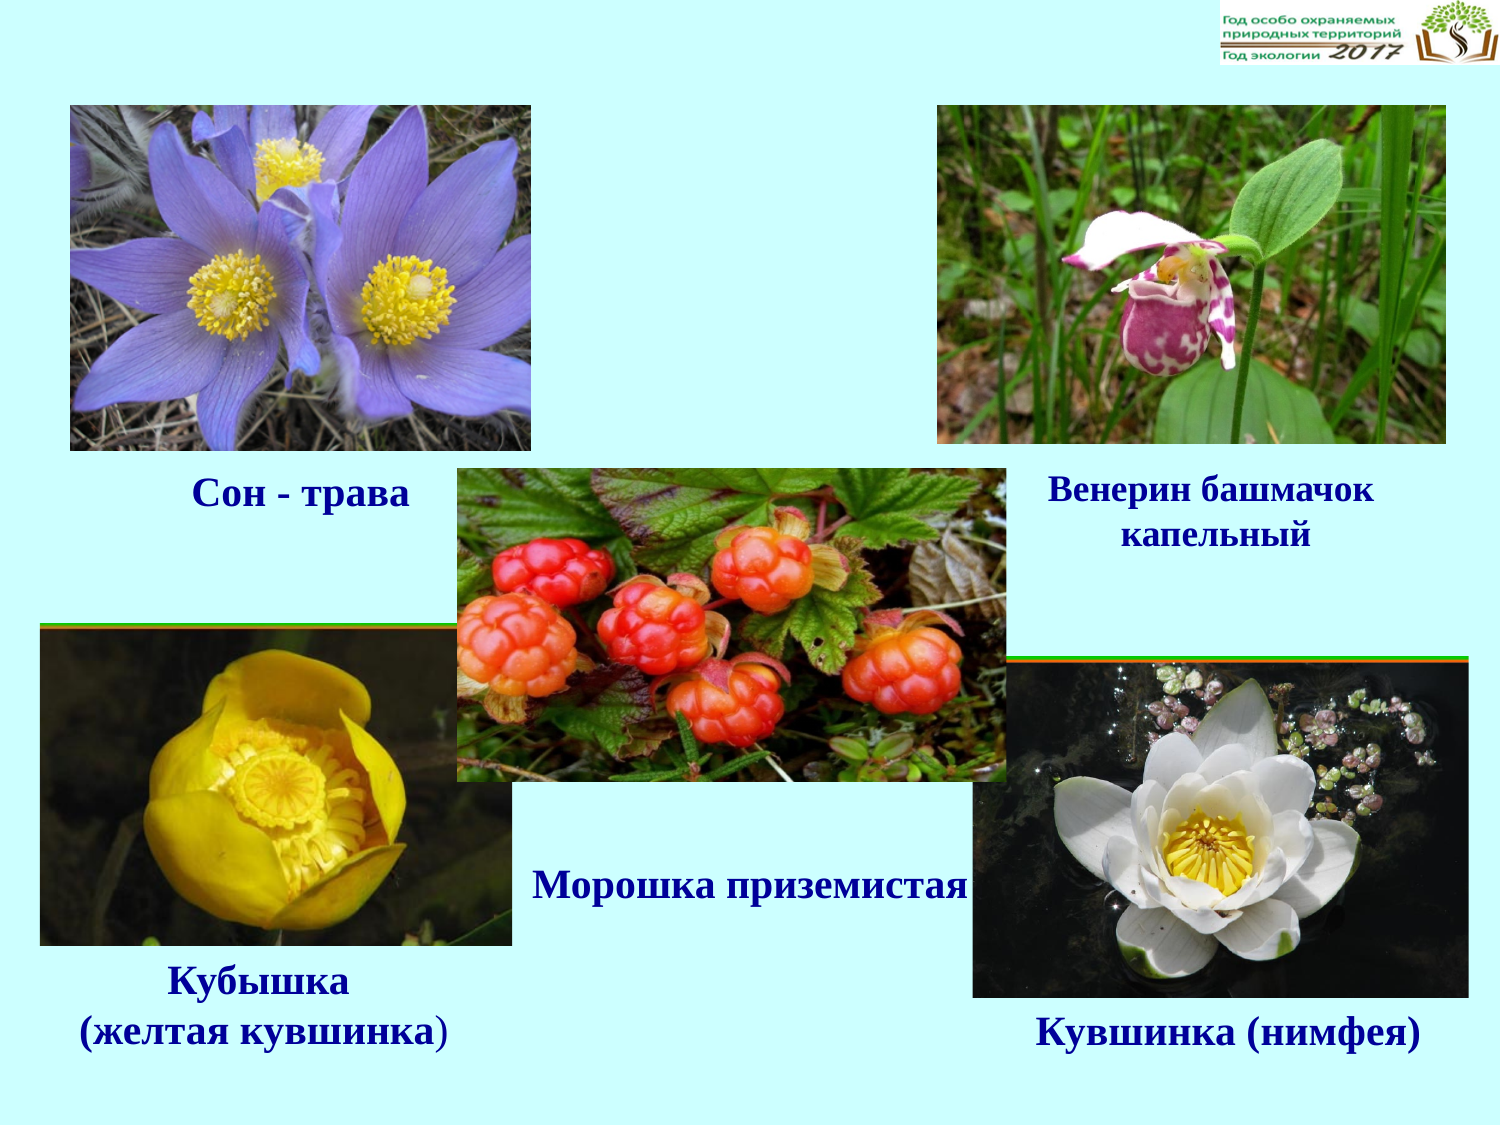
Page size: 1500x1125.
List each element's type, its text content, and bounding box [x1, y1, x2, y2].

text_box Кувшинка (нимфея) [1020, 1007, 1437, 1061]
text_box Сон - трава [176, 458, 426, 522]
picture [1219, 0, 1500, 66]
picture [70, 105, 532, 452]
text_box Венерин башмачок капельный [1033, 456, 1399, 562]
text_box Морошка приземистая [517, 849, 967, 914]
picture [937, 105, 1446, 445]
picture [39, 468, 1469, 998]
text_box Кубышка (желтая кувшинка) [53, 954, 464, 1061]
